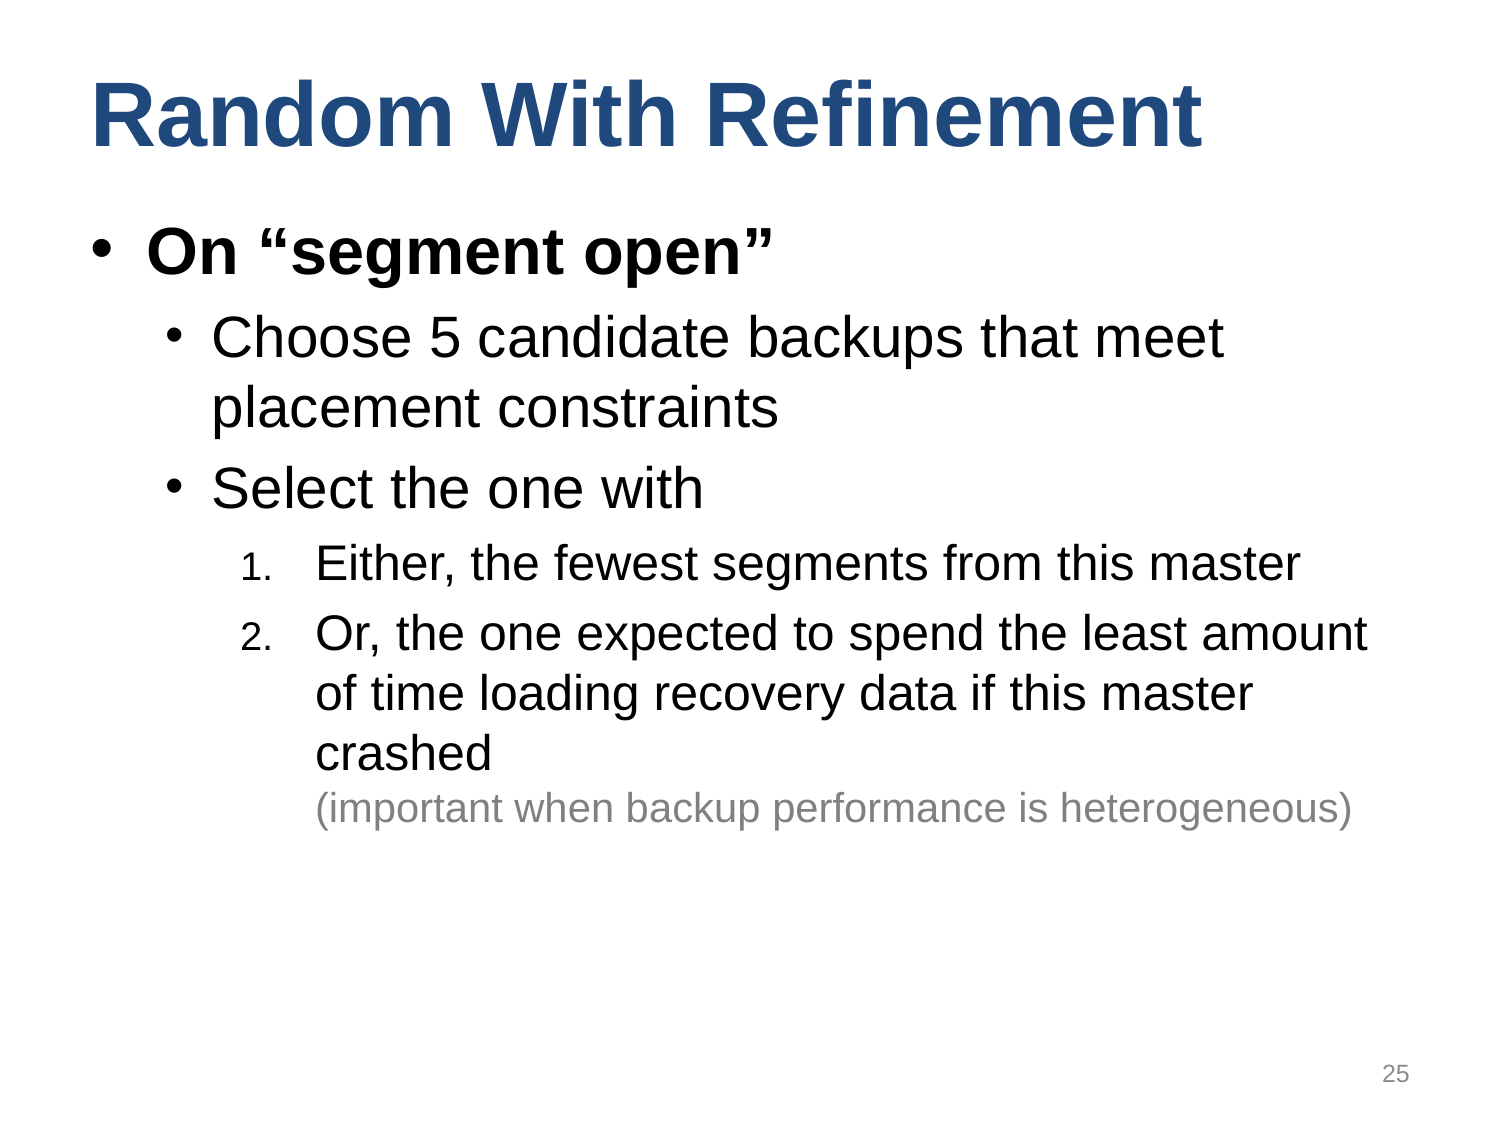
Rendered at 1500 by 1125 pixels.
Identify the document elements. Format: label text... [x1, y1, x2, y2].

title Random With Refinement [75, 45, 1425, 175]
list On “segment open” Choose 5 candidate backups that meet placement constraints Select the one with Either, the fewest segments from this master Or, the one expected to spend the least amount of time loading recovery data if this master crashed (important when backup performance is heterogeneous) [75, 200, 1425, 1005]
slide_number 25 [1074, 1042, 1425, 1103]
